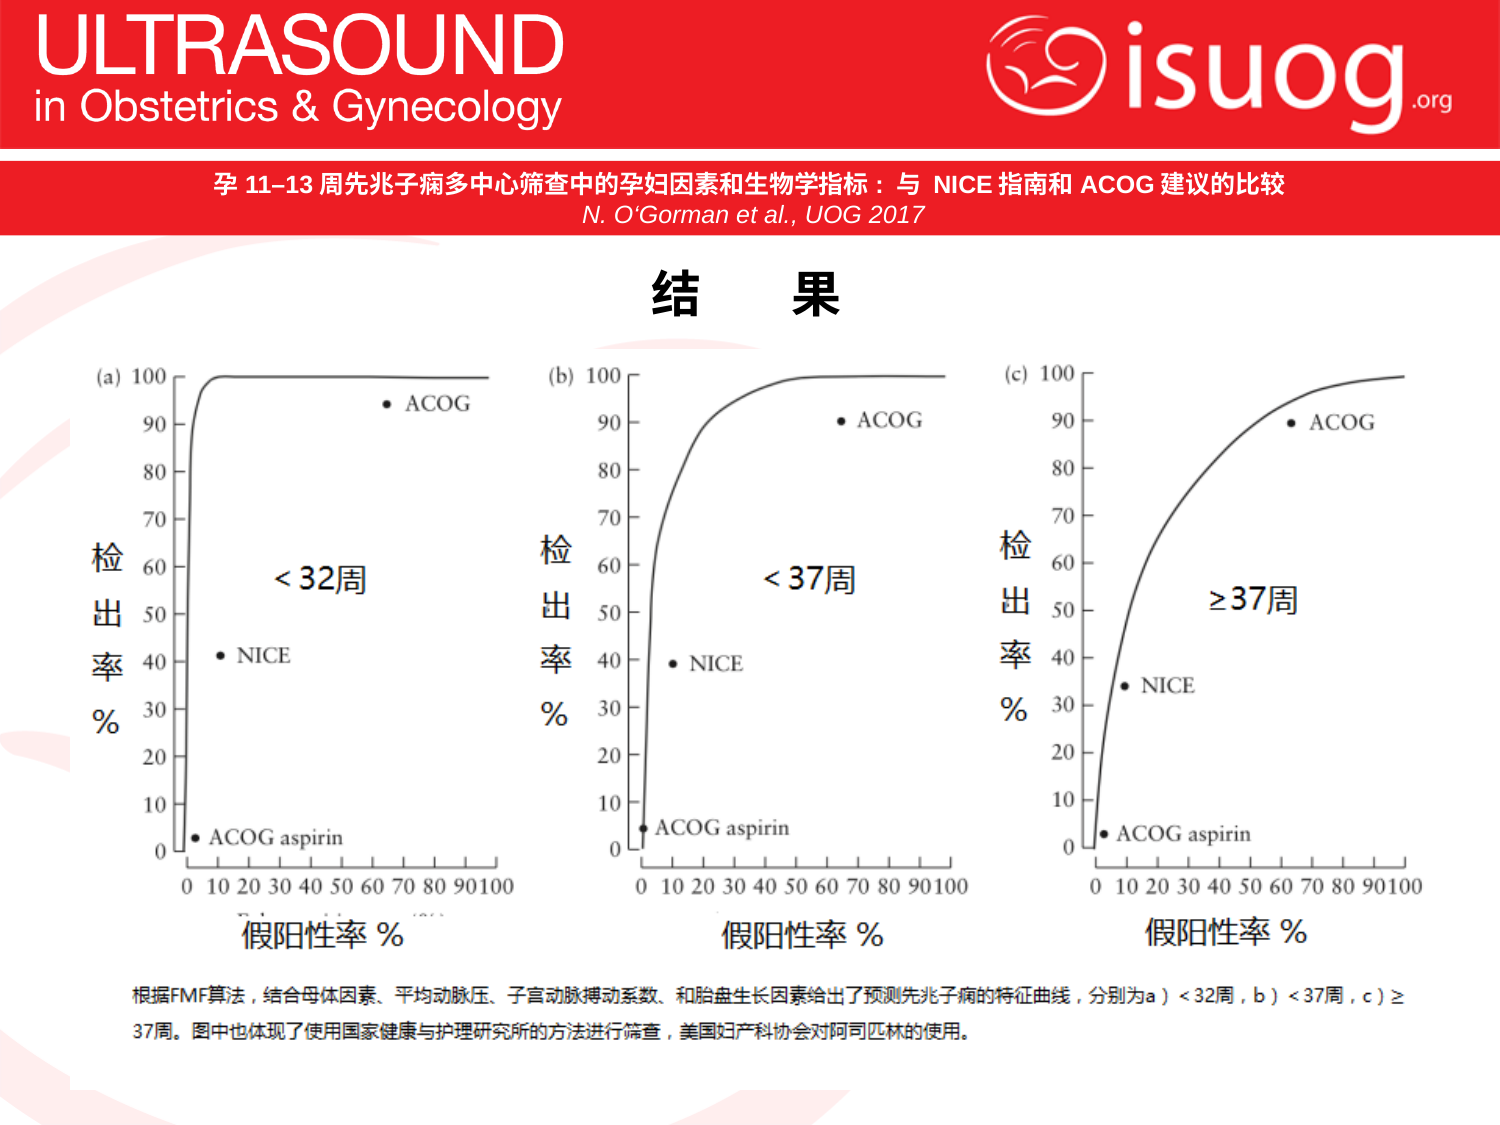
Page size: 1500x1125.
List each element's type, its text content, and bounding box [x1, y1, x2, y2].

text_box 结 果 [37, 255, 1456, 330]
picture [0, 236, 1500, 1125]
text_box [0, 0, 1500, 150]
text_box 孕11–13周先兆子痫多中心筛查中的孕妇因素和生物学指标: 与 NICE指南和ACOG建议的比较 N. O‘Gorman et al., UOG 2017 [0, 160, 1500, 236]
picture [0, 150, 1500, 160]
